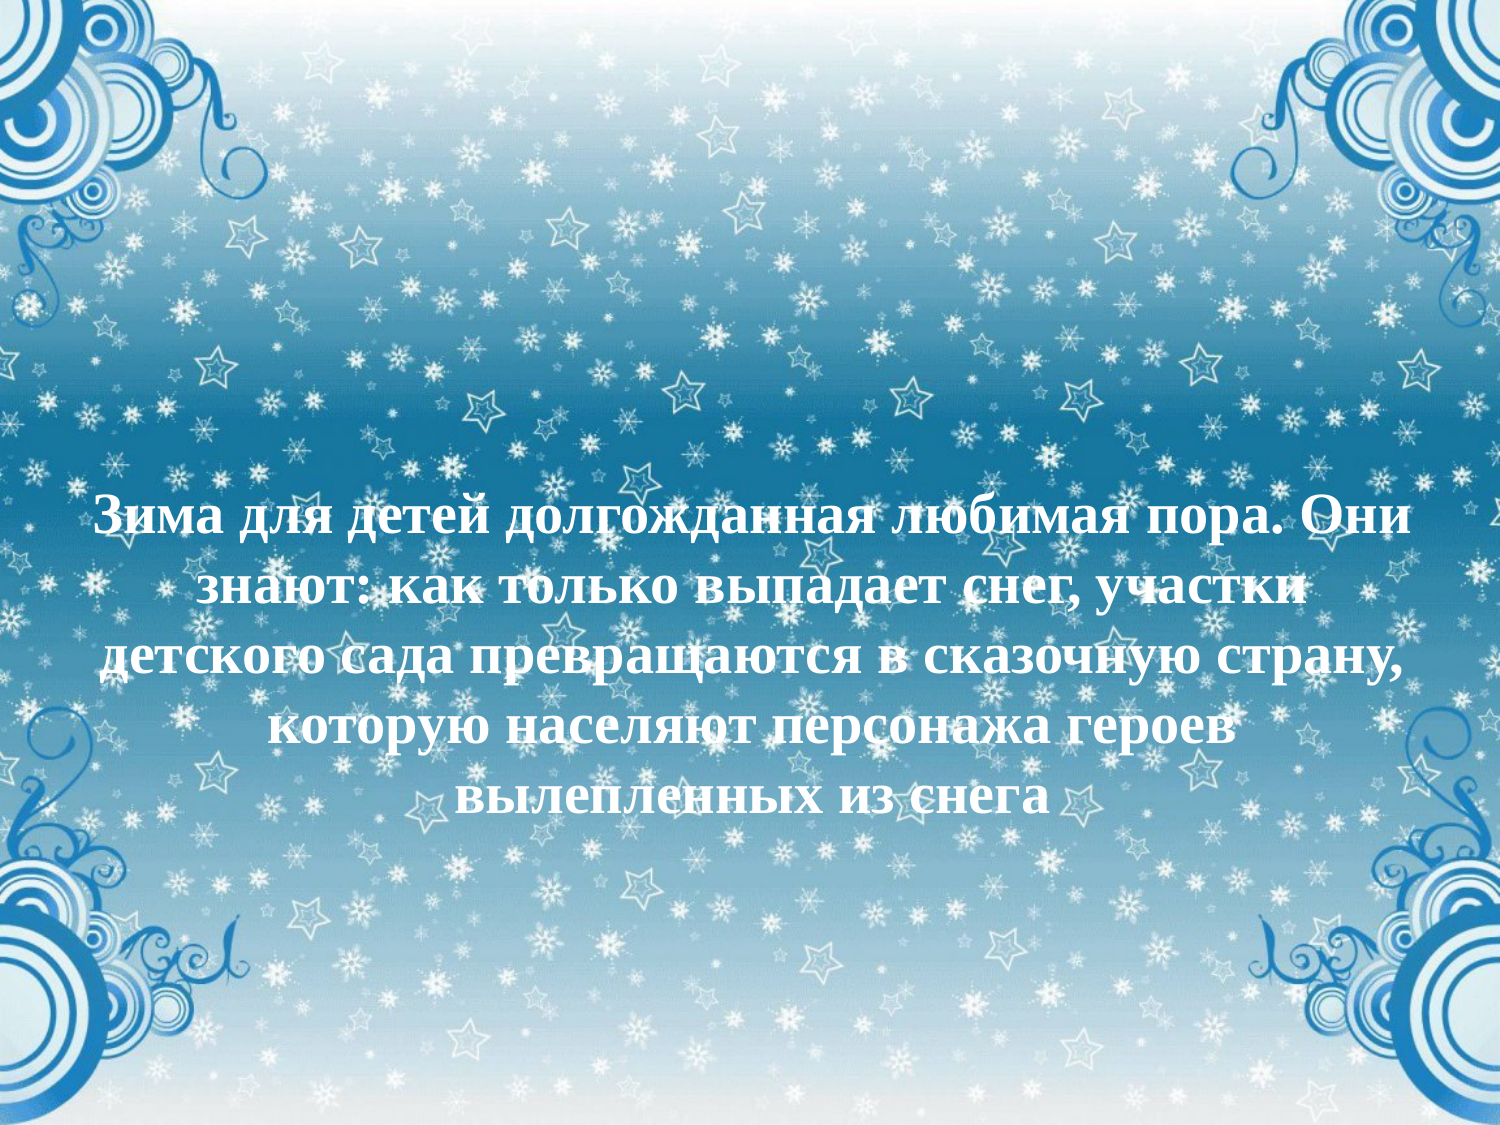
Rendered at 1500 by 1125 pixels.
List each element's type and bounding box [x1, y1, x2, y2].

list [0, 0, 1500, 1125]
